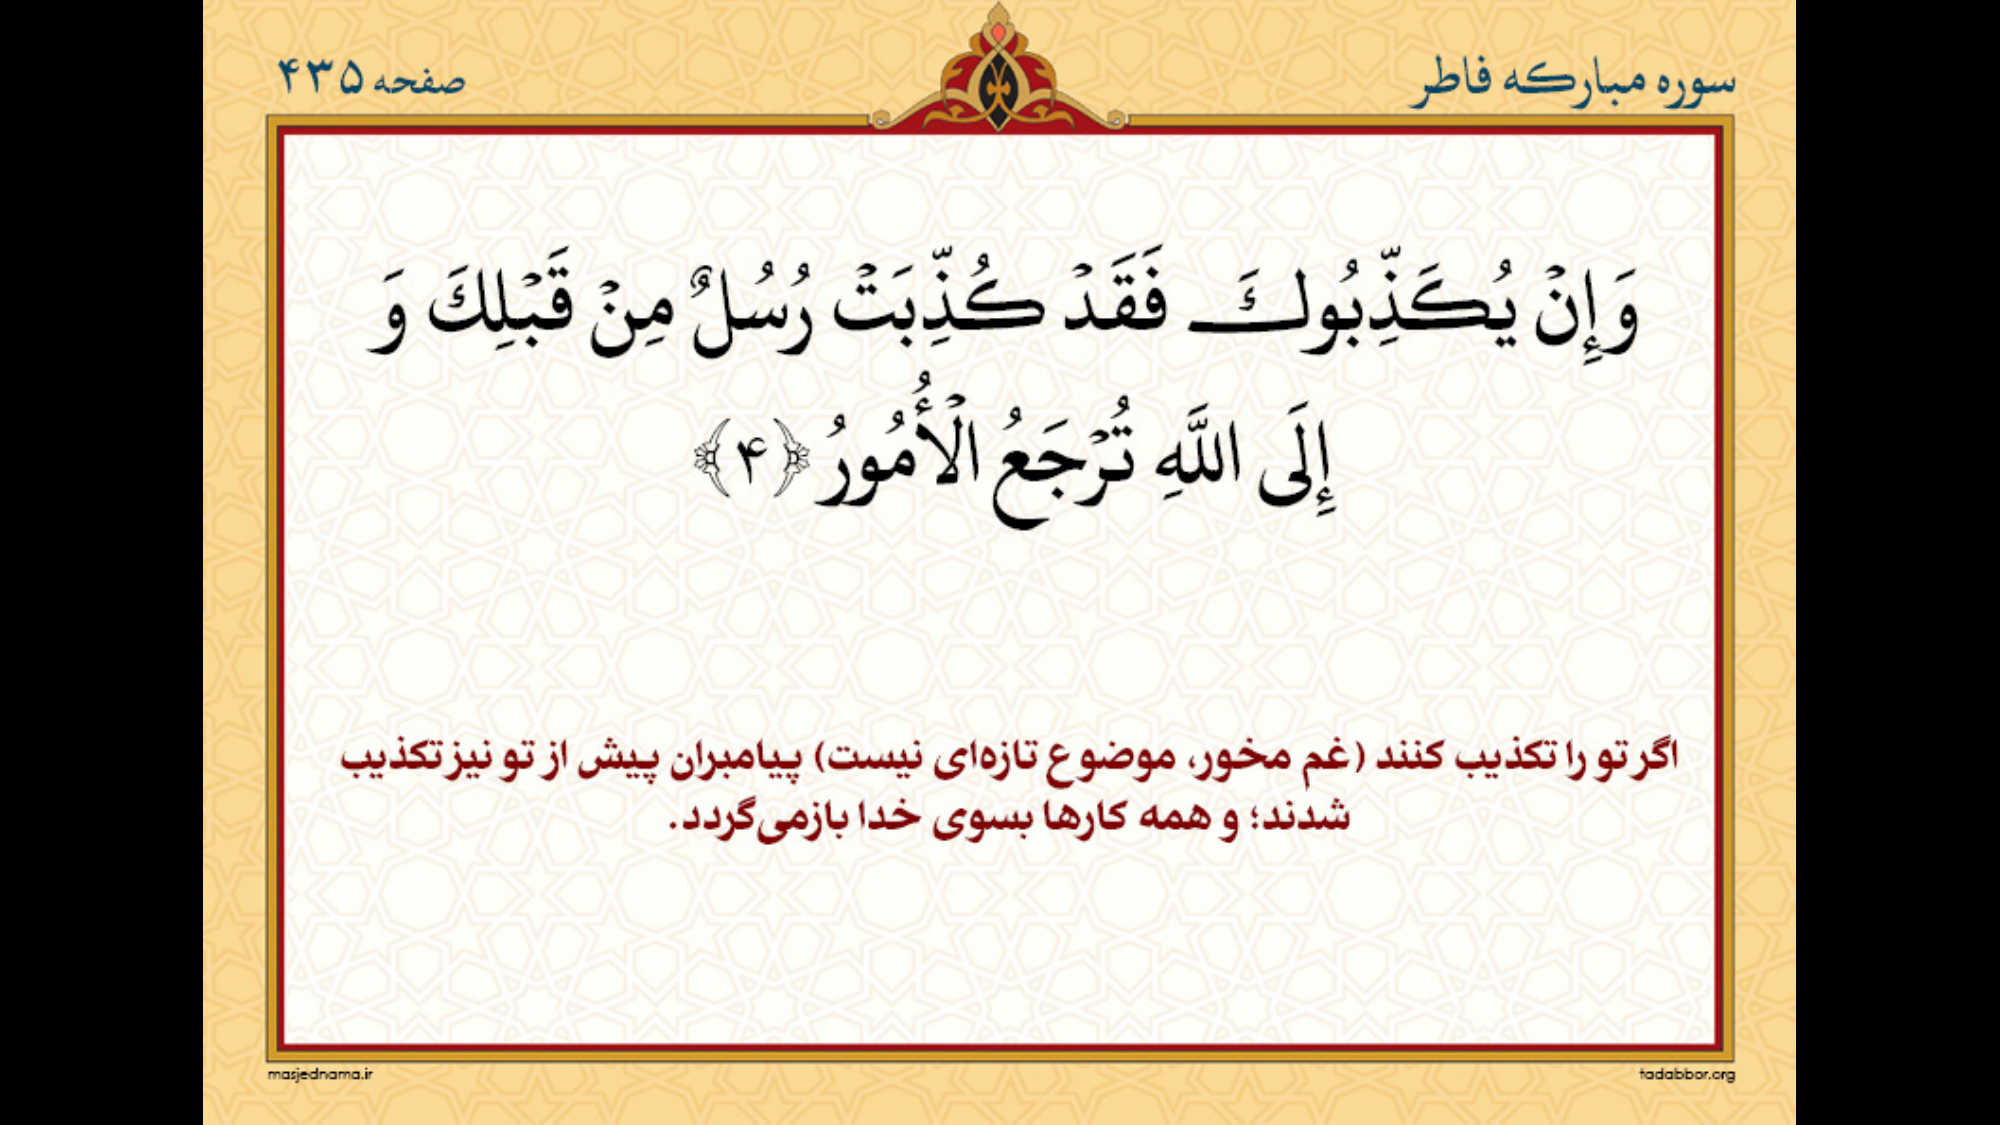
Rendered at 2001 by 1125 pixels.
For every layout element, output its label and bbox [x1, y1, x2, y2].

picture [203, 0, 1796, 1125]
